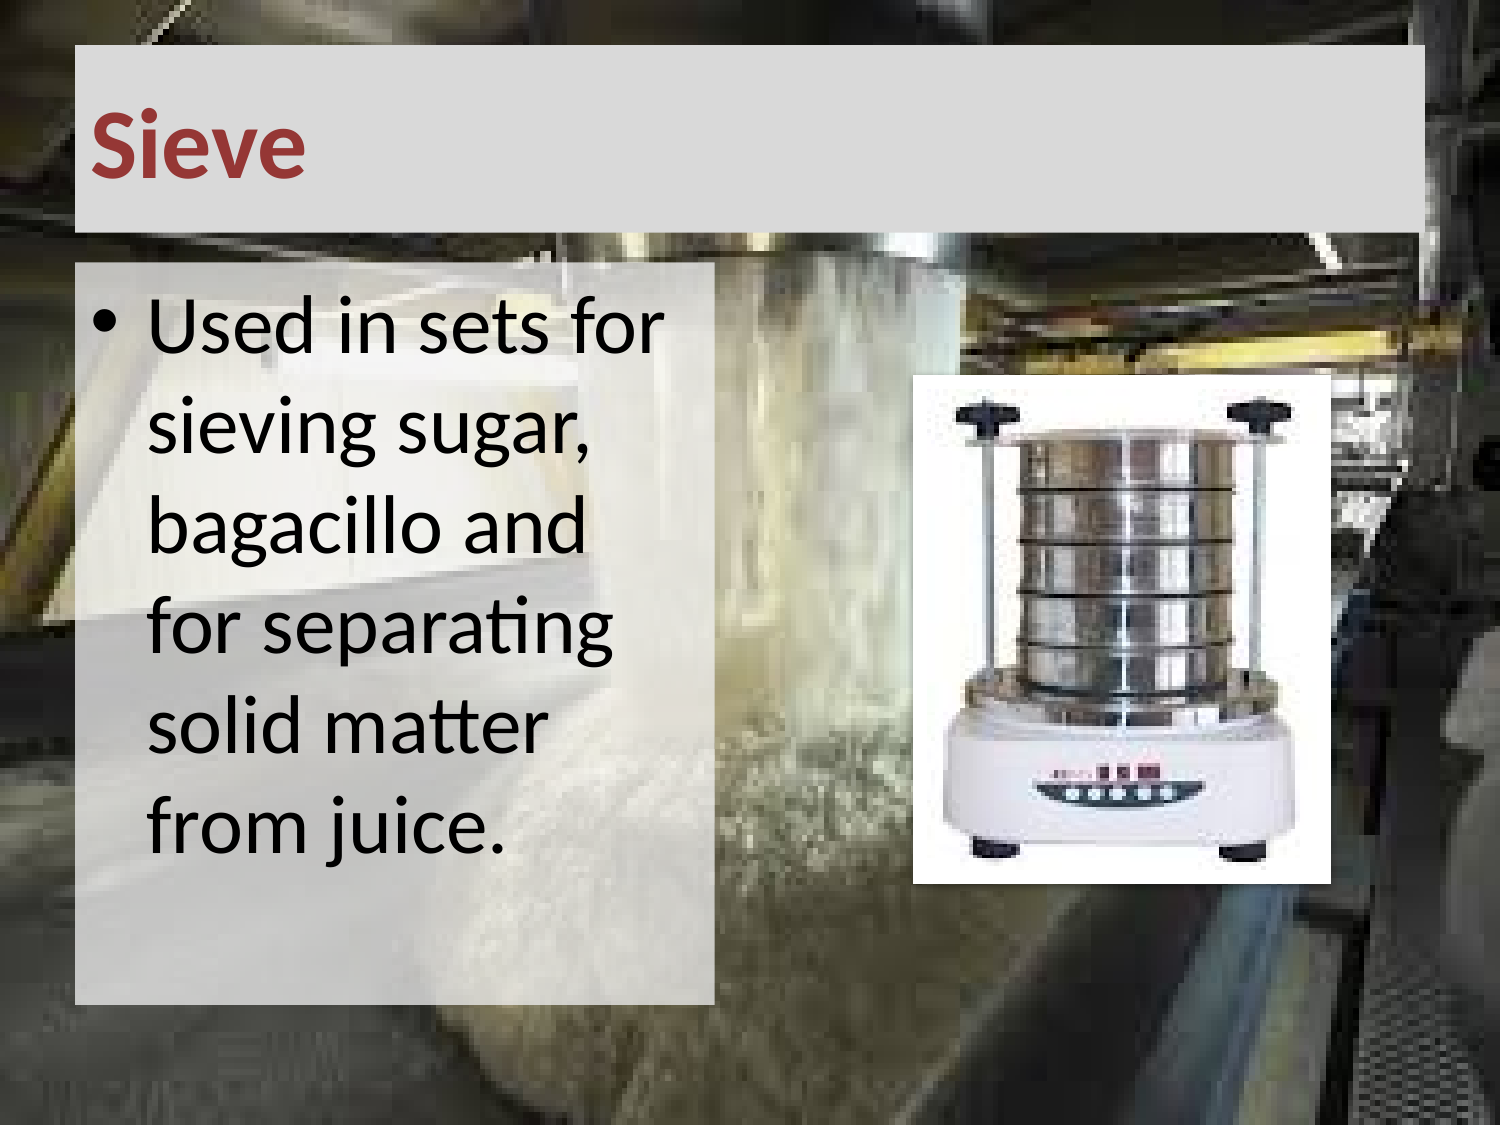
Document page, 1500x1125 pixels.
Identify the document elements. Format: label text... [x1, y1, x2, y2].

title Sieve [75, 45, 1425, 233]
list Used in sets for sieving sugar, bagacillo and for separating solid matter from juice. [75, 262, 715, 1005]
picture [0, 0, 1500, 1125]
